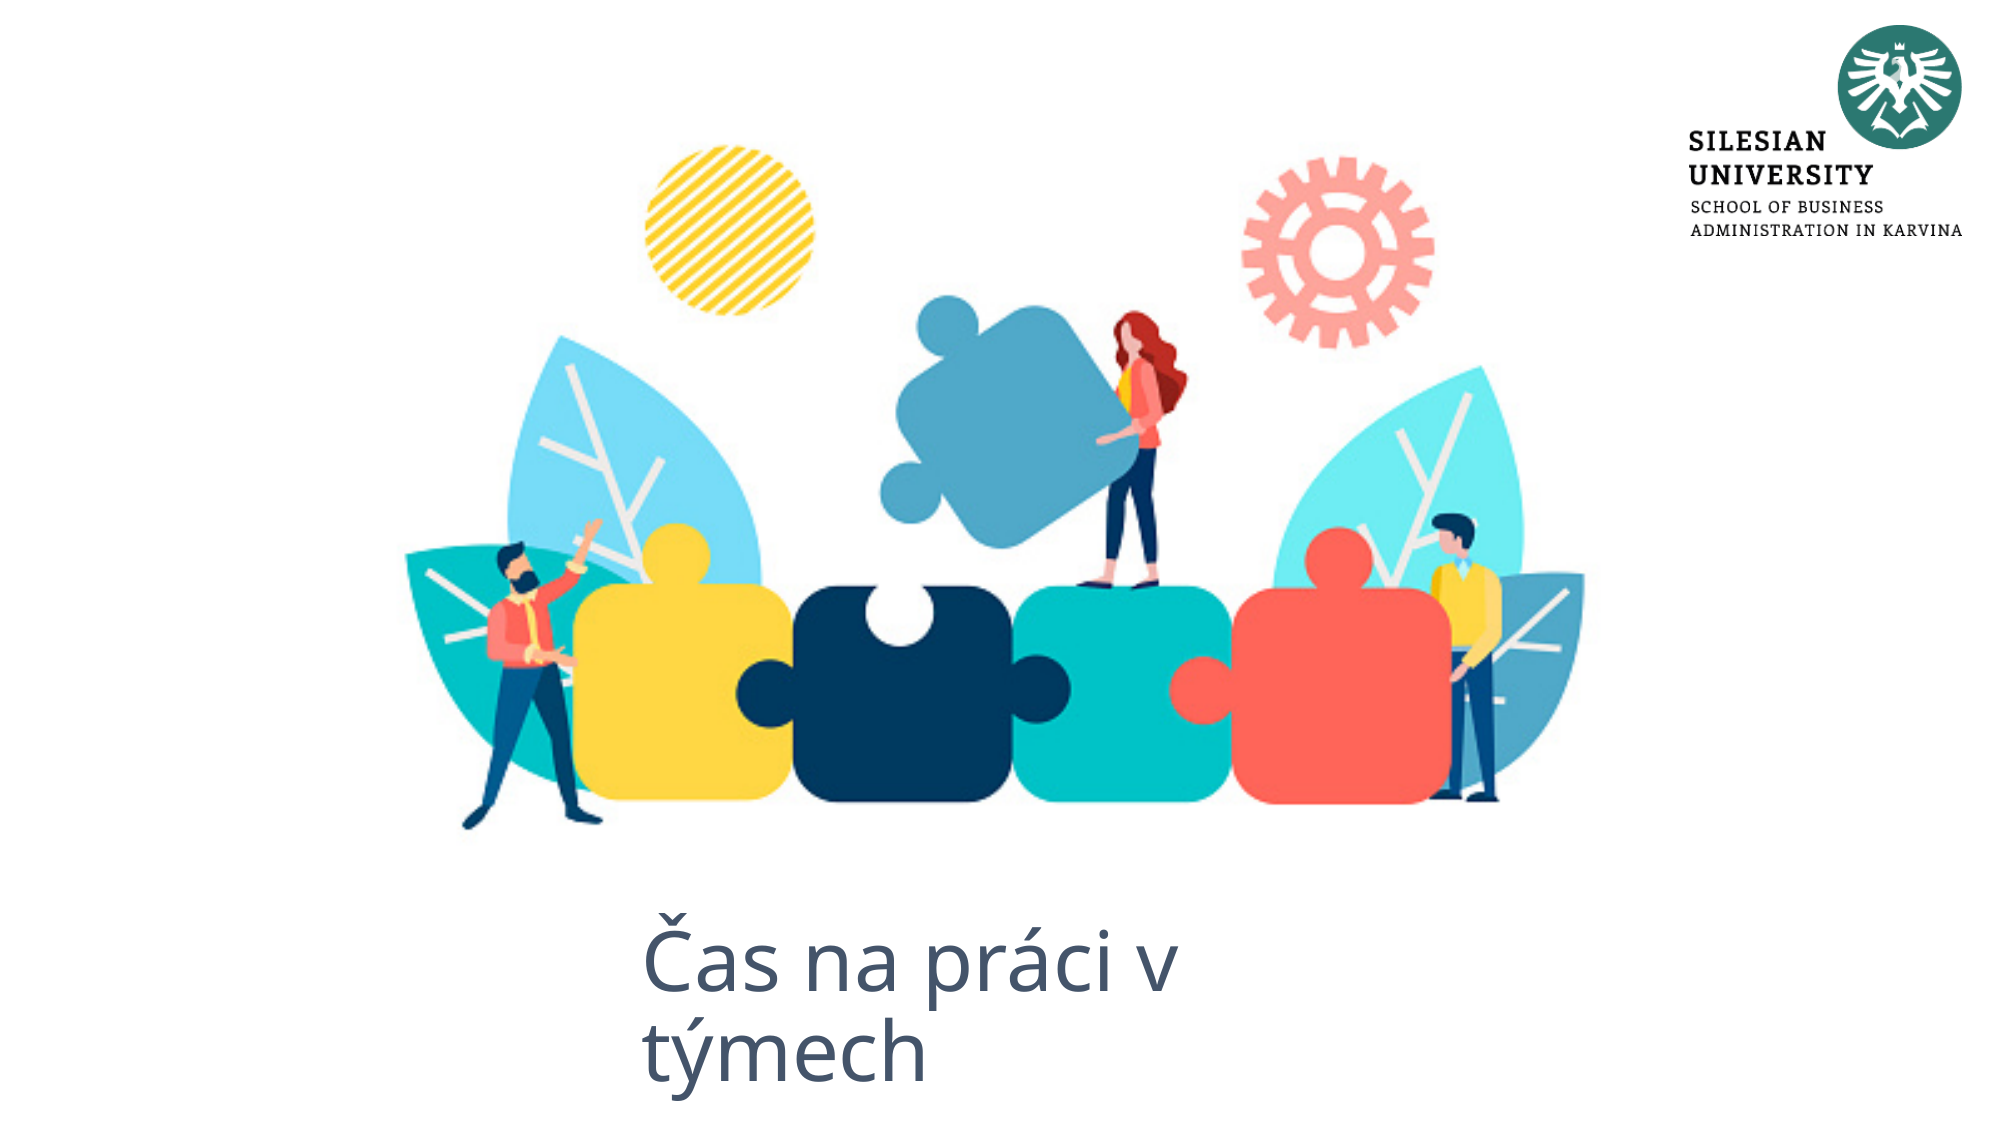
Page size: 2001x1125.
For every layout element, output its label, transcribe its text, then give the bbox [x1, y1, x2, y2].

picture [1689, 25, 1962, 236]
picture [358, 63, 1633, 913]
text_box Čas na práci v týmech [627, 913, 1472, 1026]
